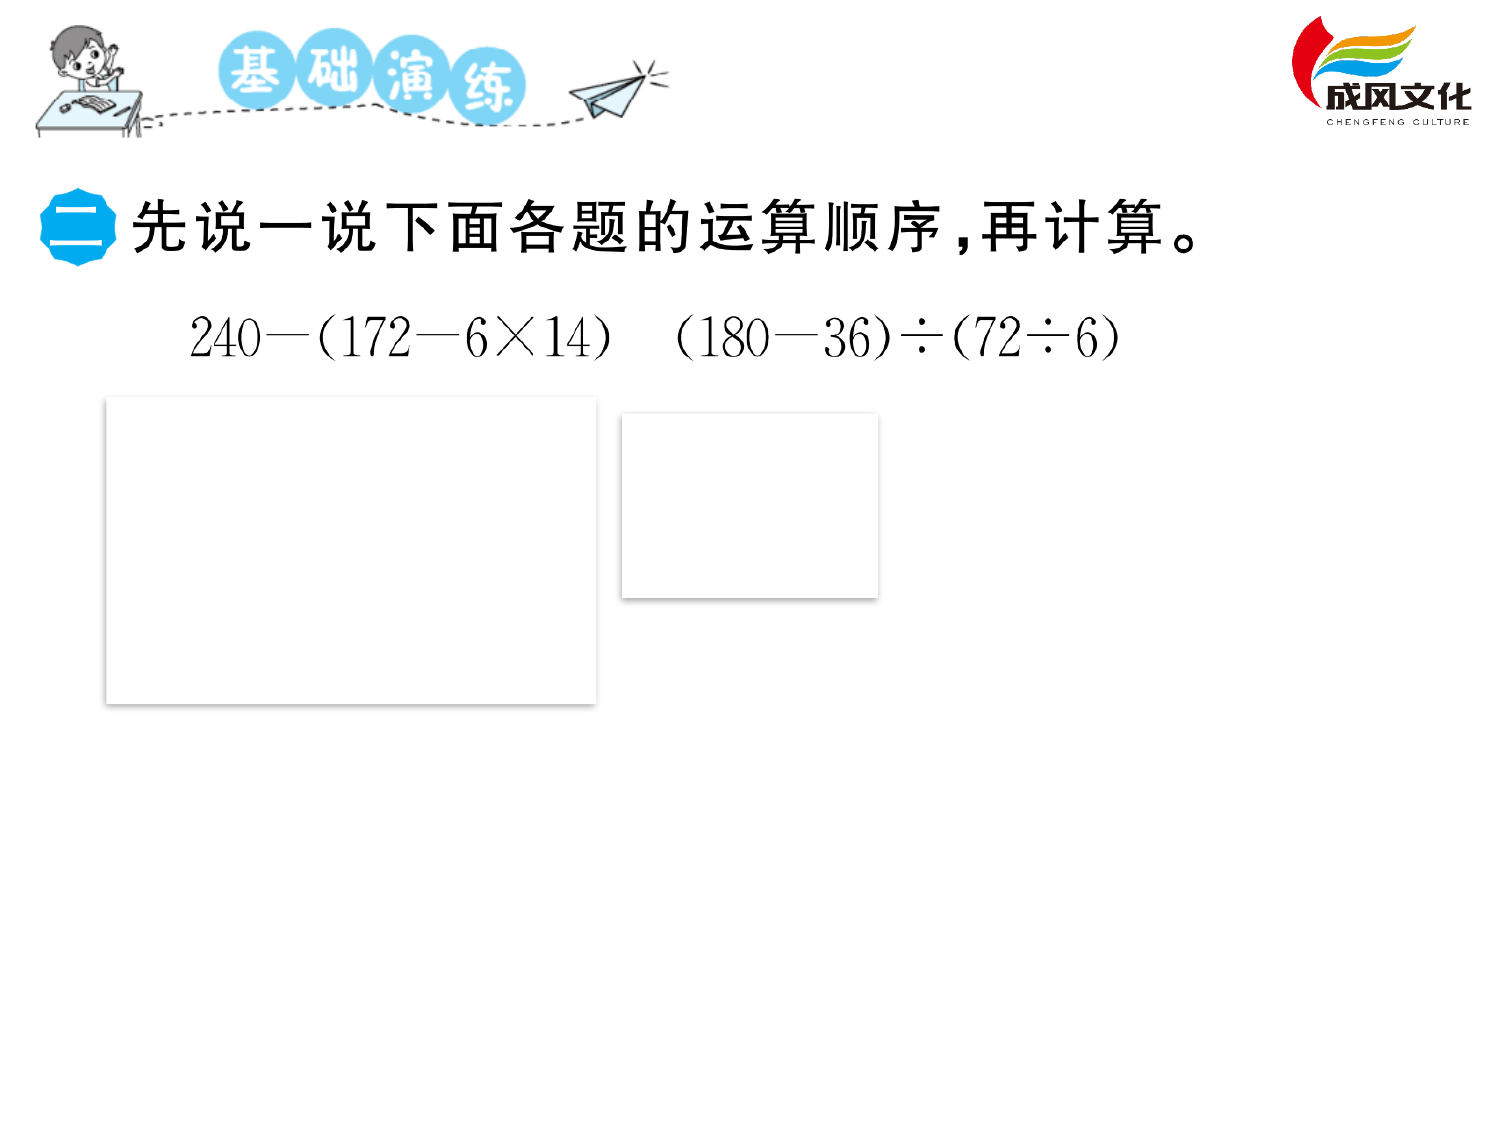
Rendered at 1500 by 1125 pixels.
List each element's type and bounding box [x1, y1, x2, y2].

picture [29, 10, 680, 149]
picture [1281, 0, 1489, 136]
picture [35, 176, 1264, 705]
